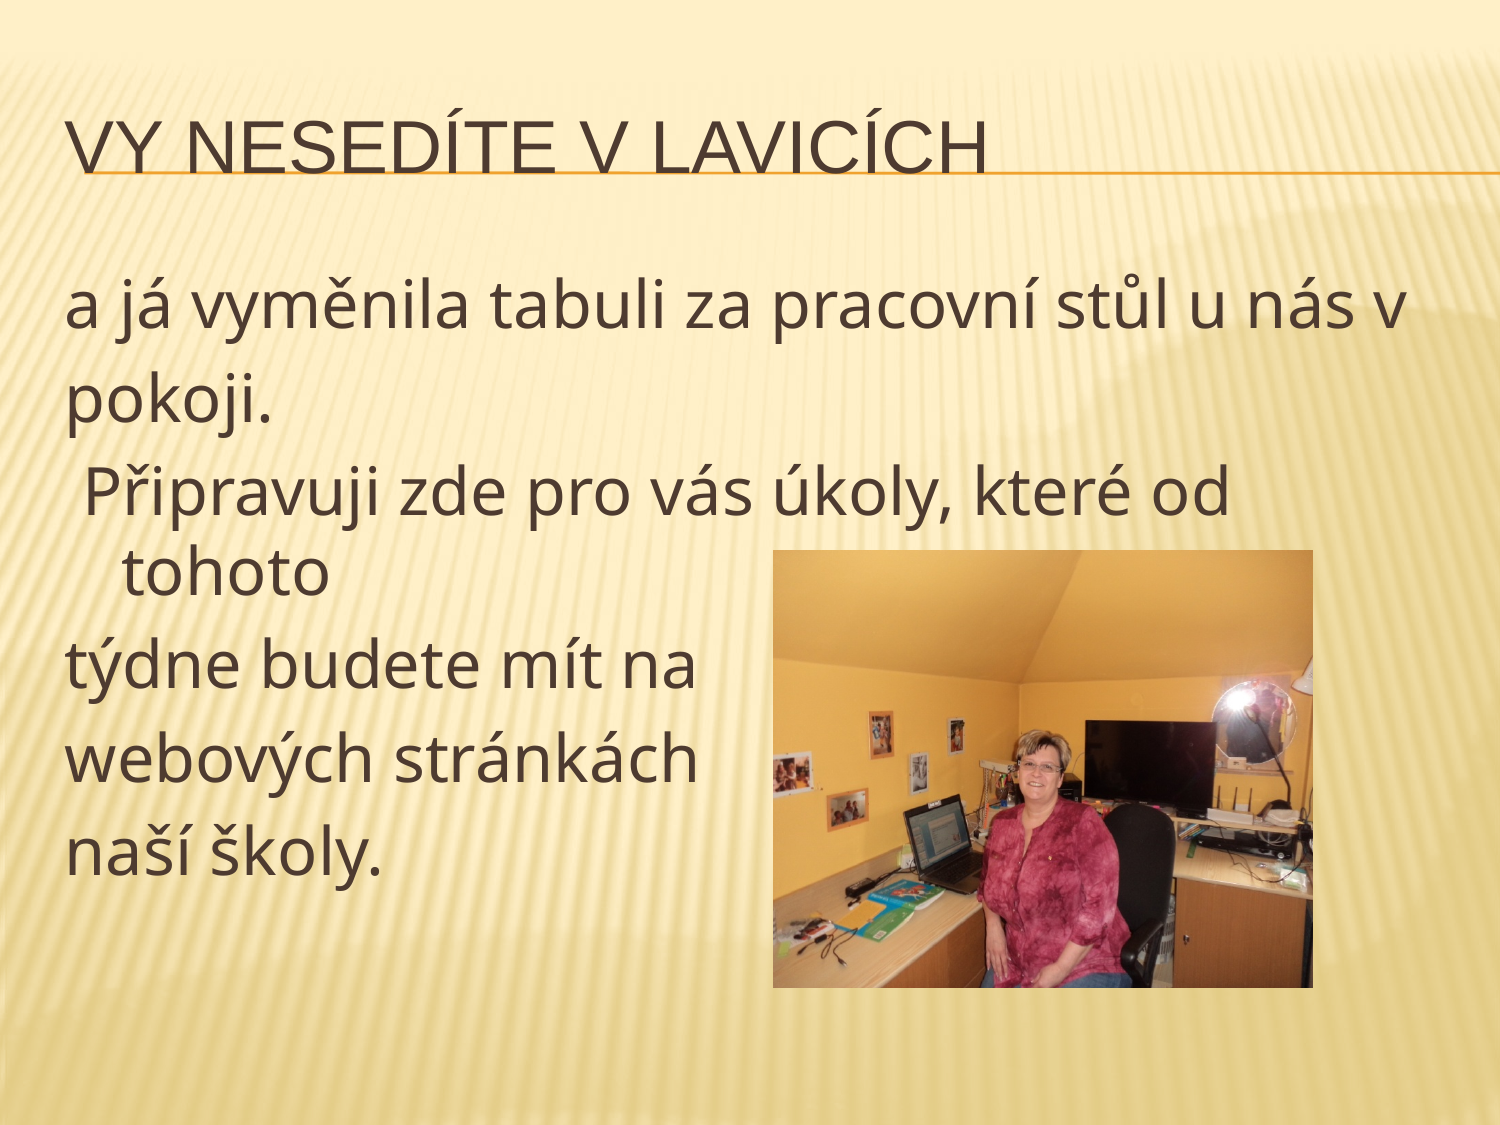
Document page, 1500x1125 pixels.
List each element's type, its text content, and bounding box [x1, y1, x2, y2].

picture [773, 550, 1313, 989]
title vY nesedíte v lavicích [50, 75, 1475, 213]
list a já vyměnila tabuli za pracovní stůl u nás v pokoji. Připravuji zde pro vás úkoly, které od tohoto týdne budete mít na webových stránkách naší školy. [50, 254, 1475, 998]
